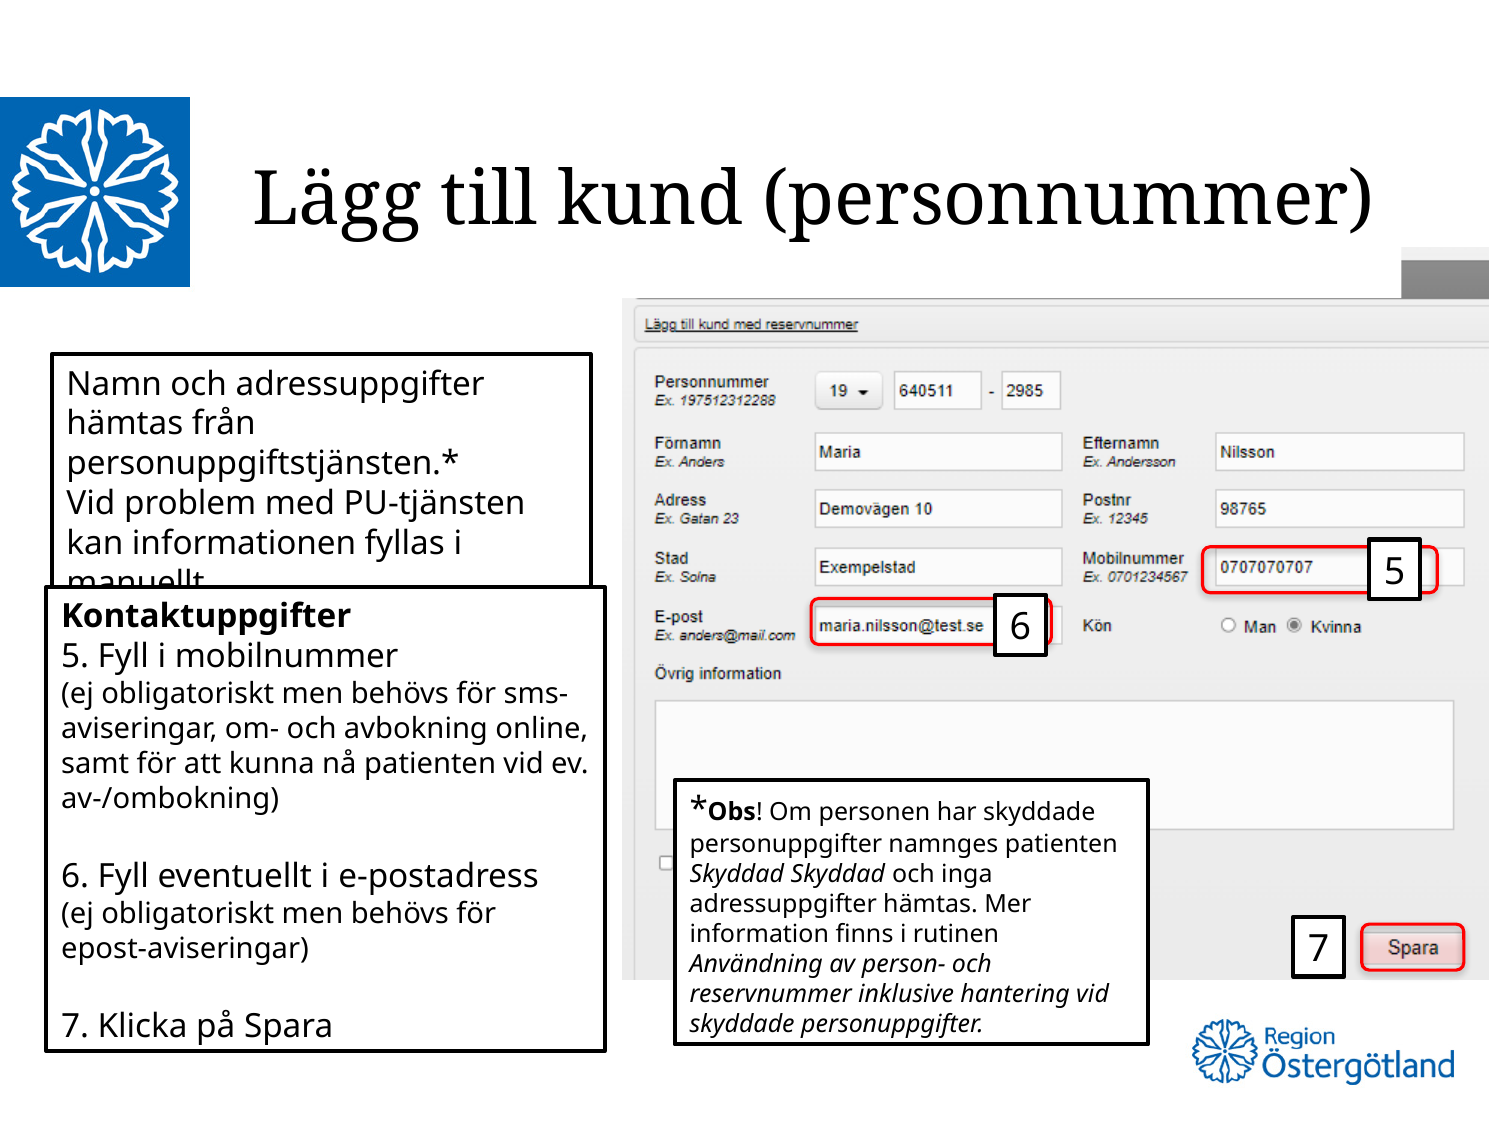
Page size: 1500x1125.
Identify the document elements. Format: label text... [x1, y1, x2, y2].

text_box Namn och adressuppgifter hämtas från personuppgiftstjänsten.* Vid problem med PU-tjänsten kan informationen fyllas i manuellt. [50, 352, 593, 585]
picture [0, 0, 1500, 1125]
text_box *Obs! Om personen har skyddade personuppgifter namnges patienten Skyddad Skyddad och inga adressuppgifter hämtas. Mer information finns i rutinen Användning av person- och reservnummer inklusive hantering vid skyddade personuppgifter. [673, 988, 1150, 1046]
text_box Kontaktuppgifter 5. Fyll i mobilnummer (ej obligatoriskt men behövs för sms-aviseringar, om- och avbokning online, samt för att kunna nå patienten vid ev. av-/ombokning) 6. Fyll eventuellt i e-postadress (ej obligatoriskt men behövs för epost-aviseringar) 7. Klicka på Spara [44, 585, 607, 1053]
title Lägg till kund (personnummer) [236, 90, 1402, 299]
